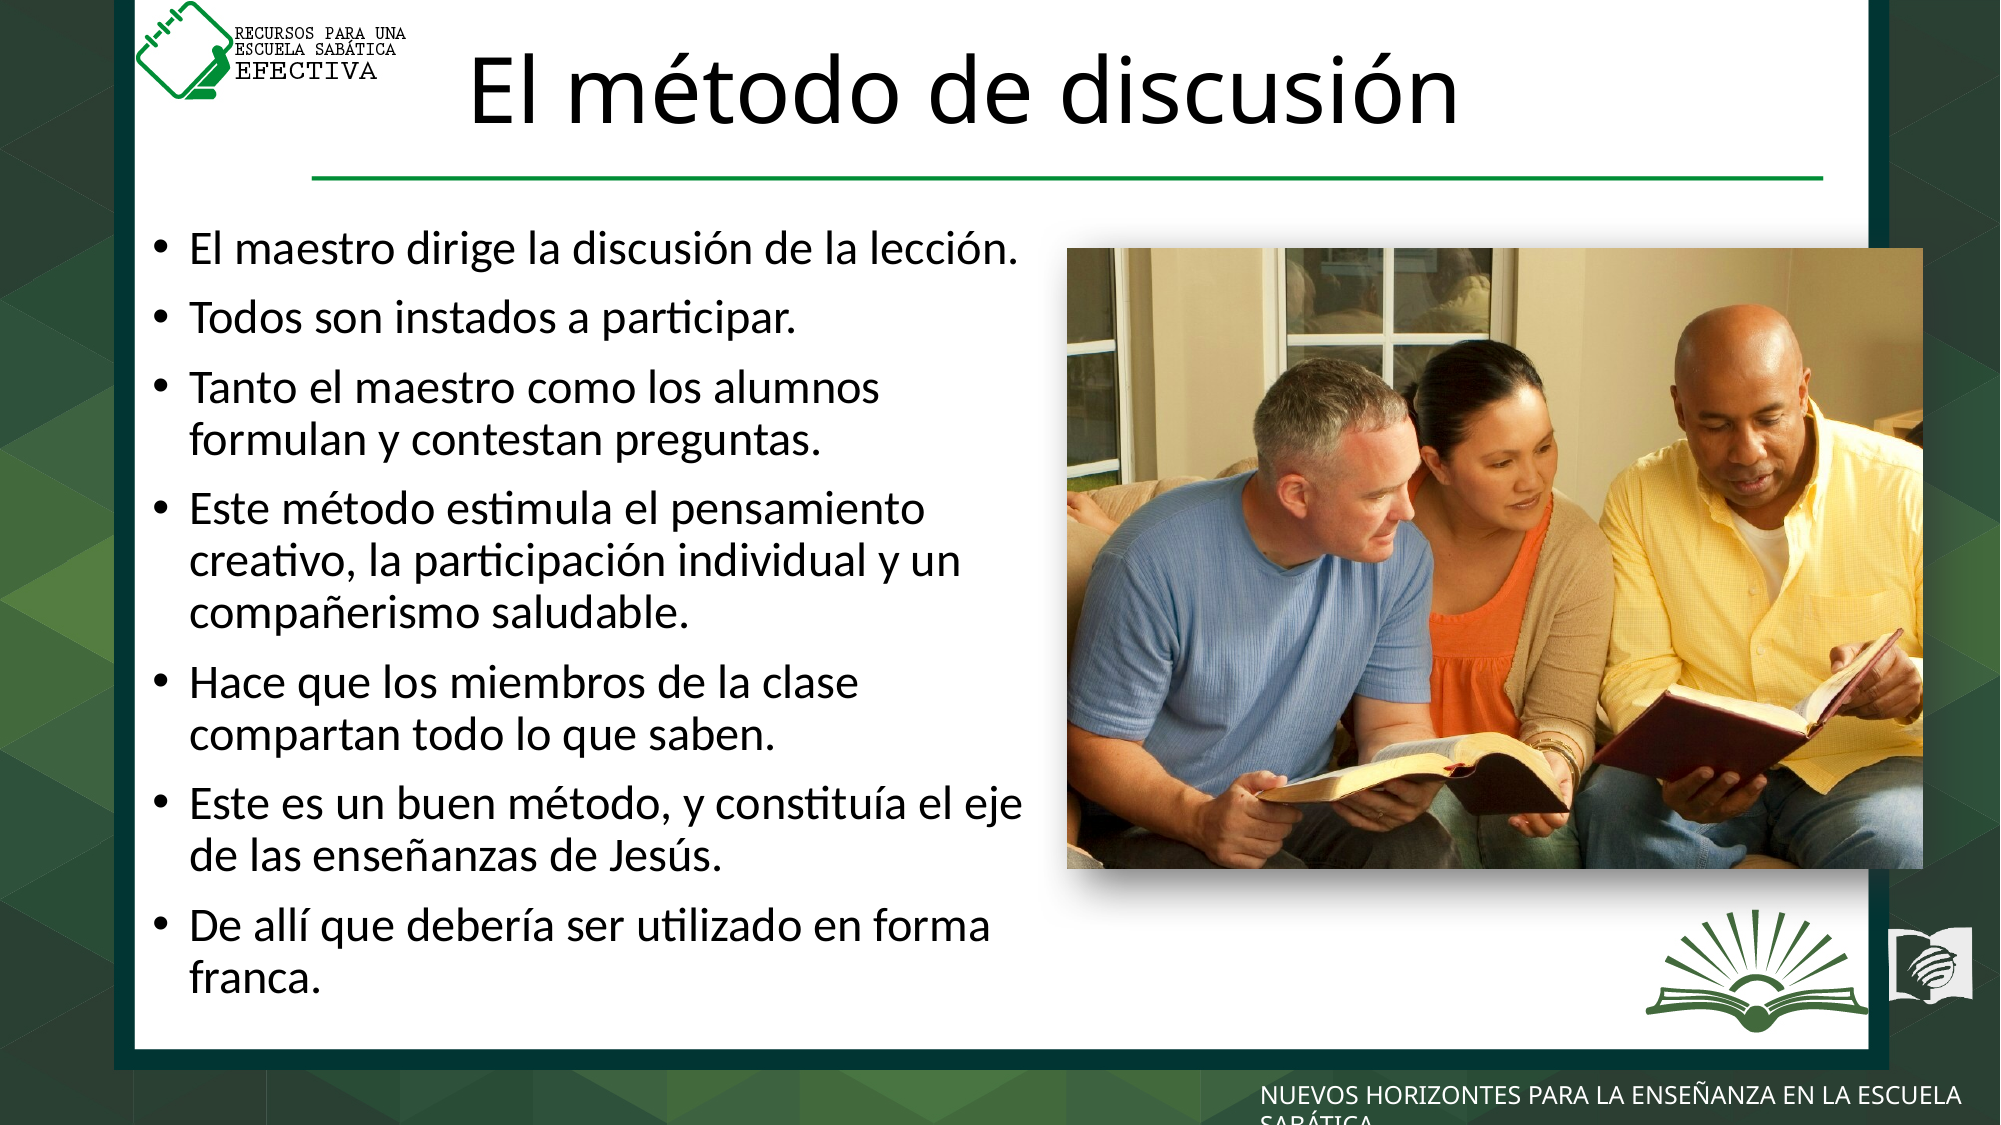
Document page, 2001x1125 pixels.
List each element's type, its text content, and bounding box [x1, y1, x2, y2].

picture [1294, 1118, 1301, 1124]
list El maestro dirige la discusión de la lección. Todos son instados a participar. Tanto el maestro como los alumnos formulan y contestan preguntas. Este método estimula el pensamiento creativo, la participación individual y un compañerismo saludable. Hace que los miembros de la clase compartan todo lo que saben. Este es un buen método, y constituía el eje de las enseñanzas de Jesús. De allí que debería ser utilizado en forma franca. [137, 215, 1055, 1014]
picture [0, 0, 2000, 1125]
title El método de discusión [451, 0, 1863, 188]
